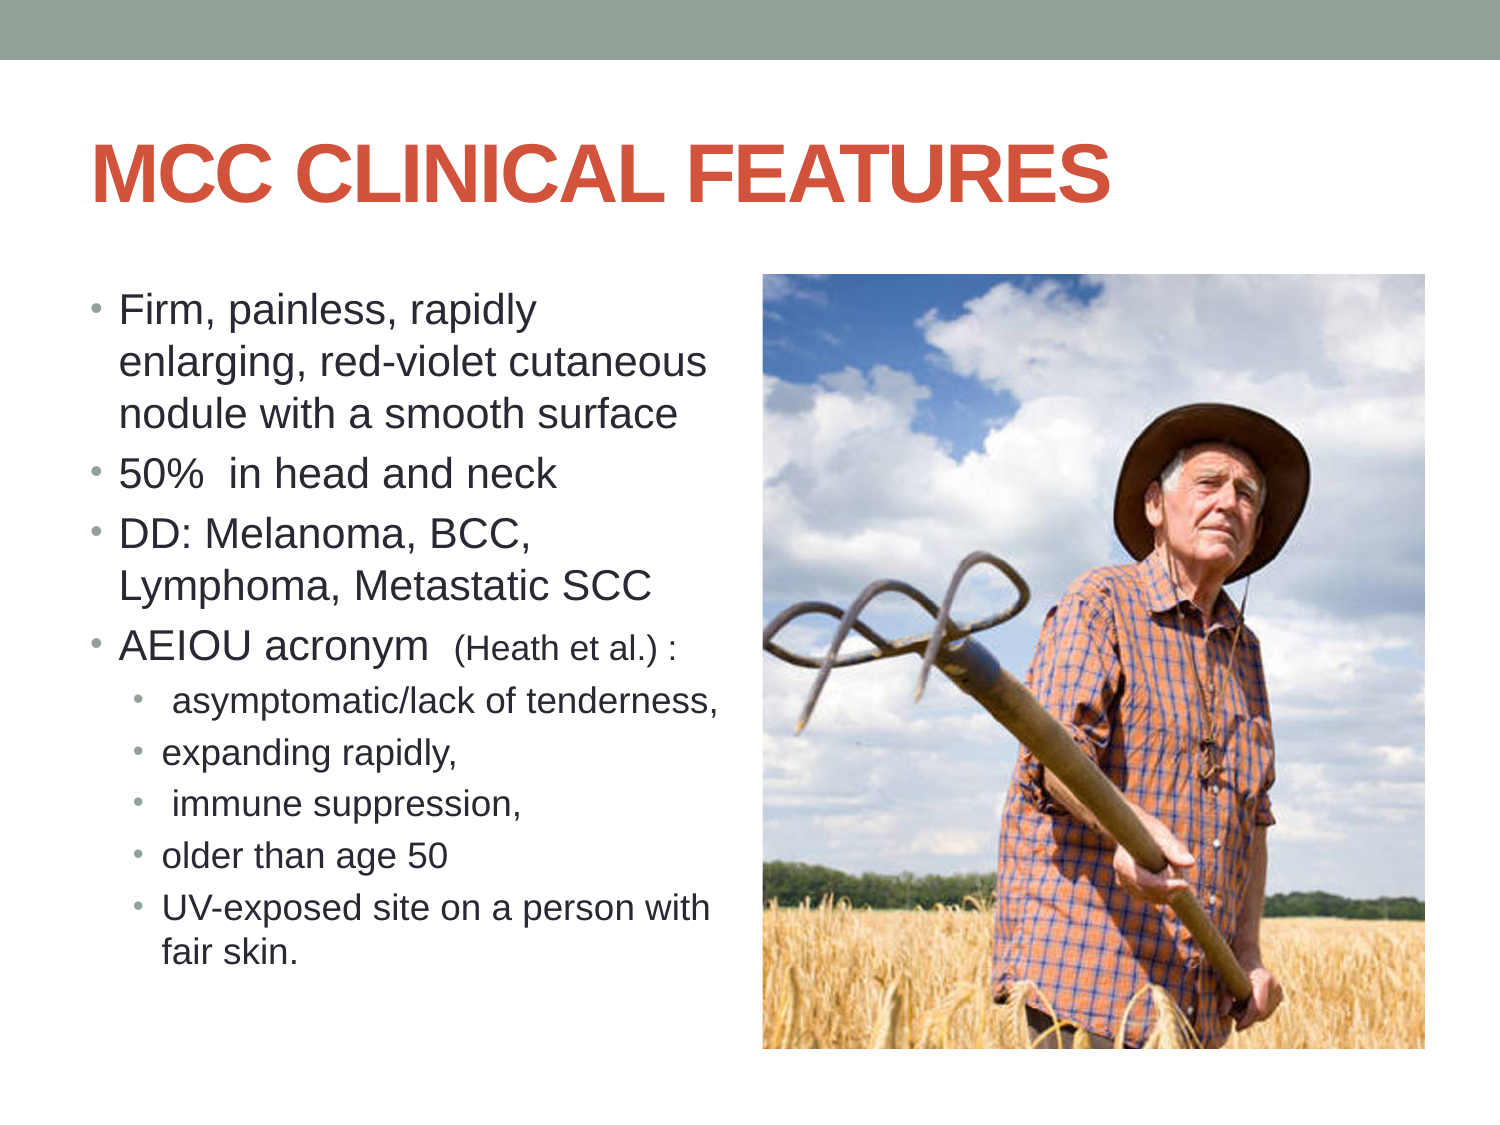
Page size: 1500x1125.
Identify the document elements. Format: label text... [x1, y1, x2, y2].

list Firm, painless, rapidly enlarging, red-violet cutaneous nodule with a smooth surface 50% in head and neck DD: Melanoma, BCC, Lymphoma, Metastatic SCC AEIOU acronym (Heath et al.) : asymptomatic/lack of tenderness, expanding rapidly, immune suppression, older than age 50 UV-exposed site on a person with fair skin. [75, 274, 738, 1049]
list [762, 274, 1426, 1049]
title MCC CLINICAL FEATURES [75, 87, 1425, 250]
